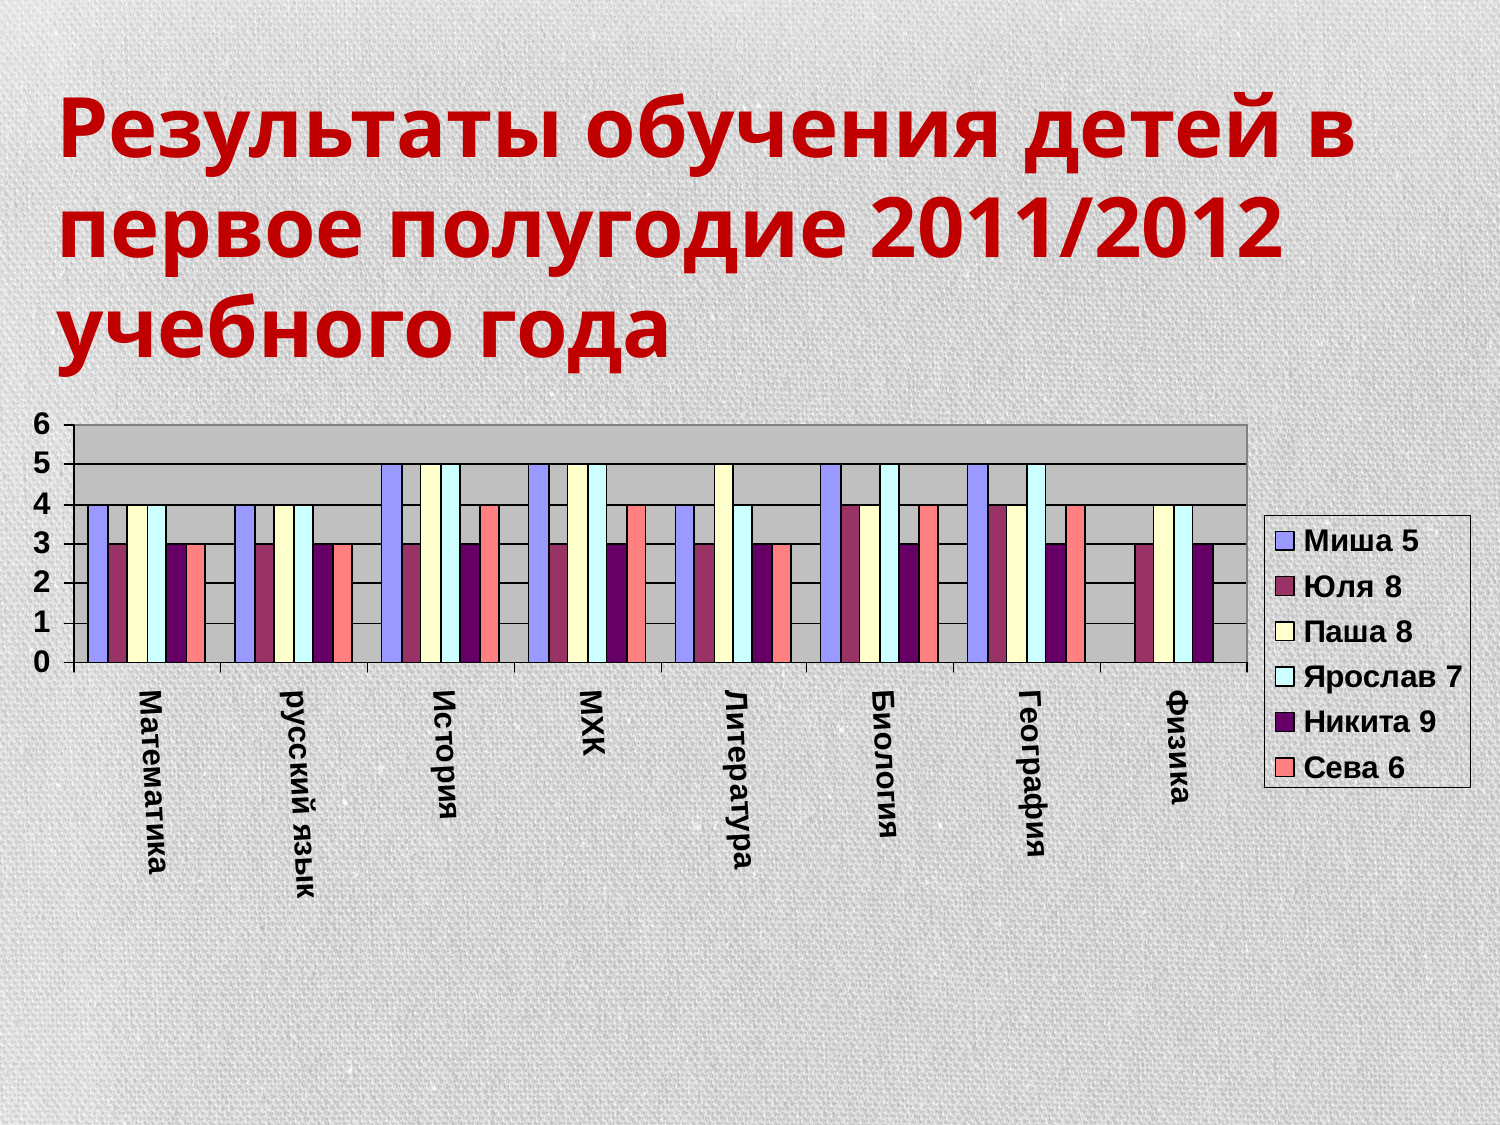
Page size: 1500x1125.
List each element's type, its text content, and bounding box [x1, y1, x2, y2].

text_box Результаты обучения детей в первое полугодие 2011/2012 учебного года [41, 66, 1500, 382]
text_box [4, 373, 1487, 932]
